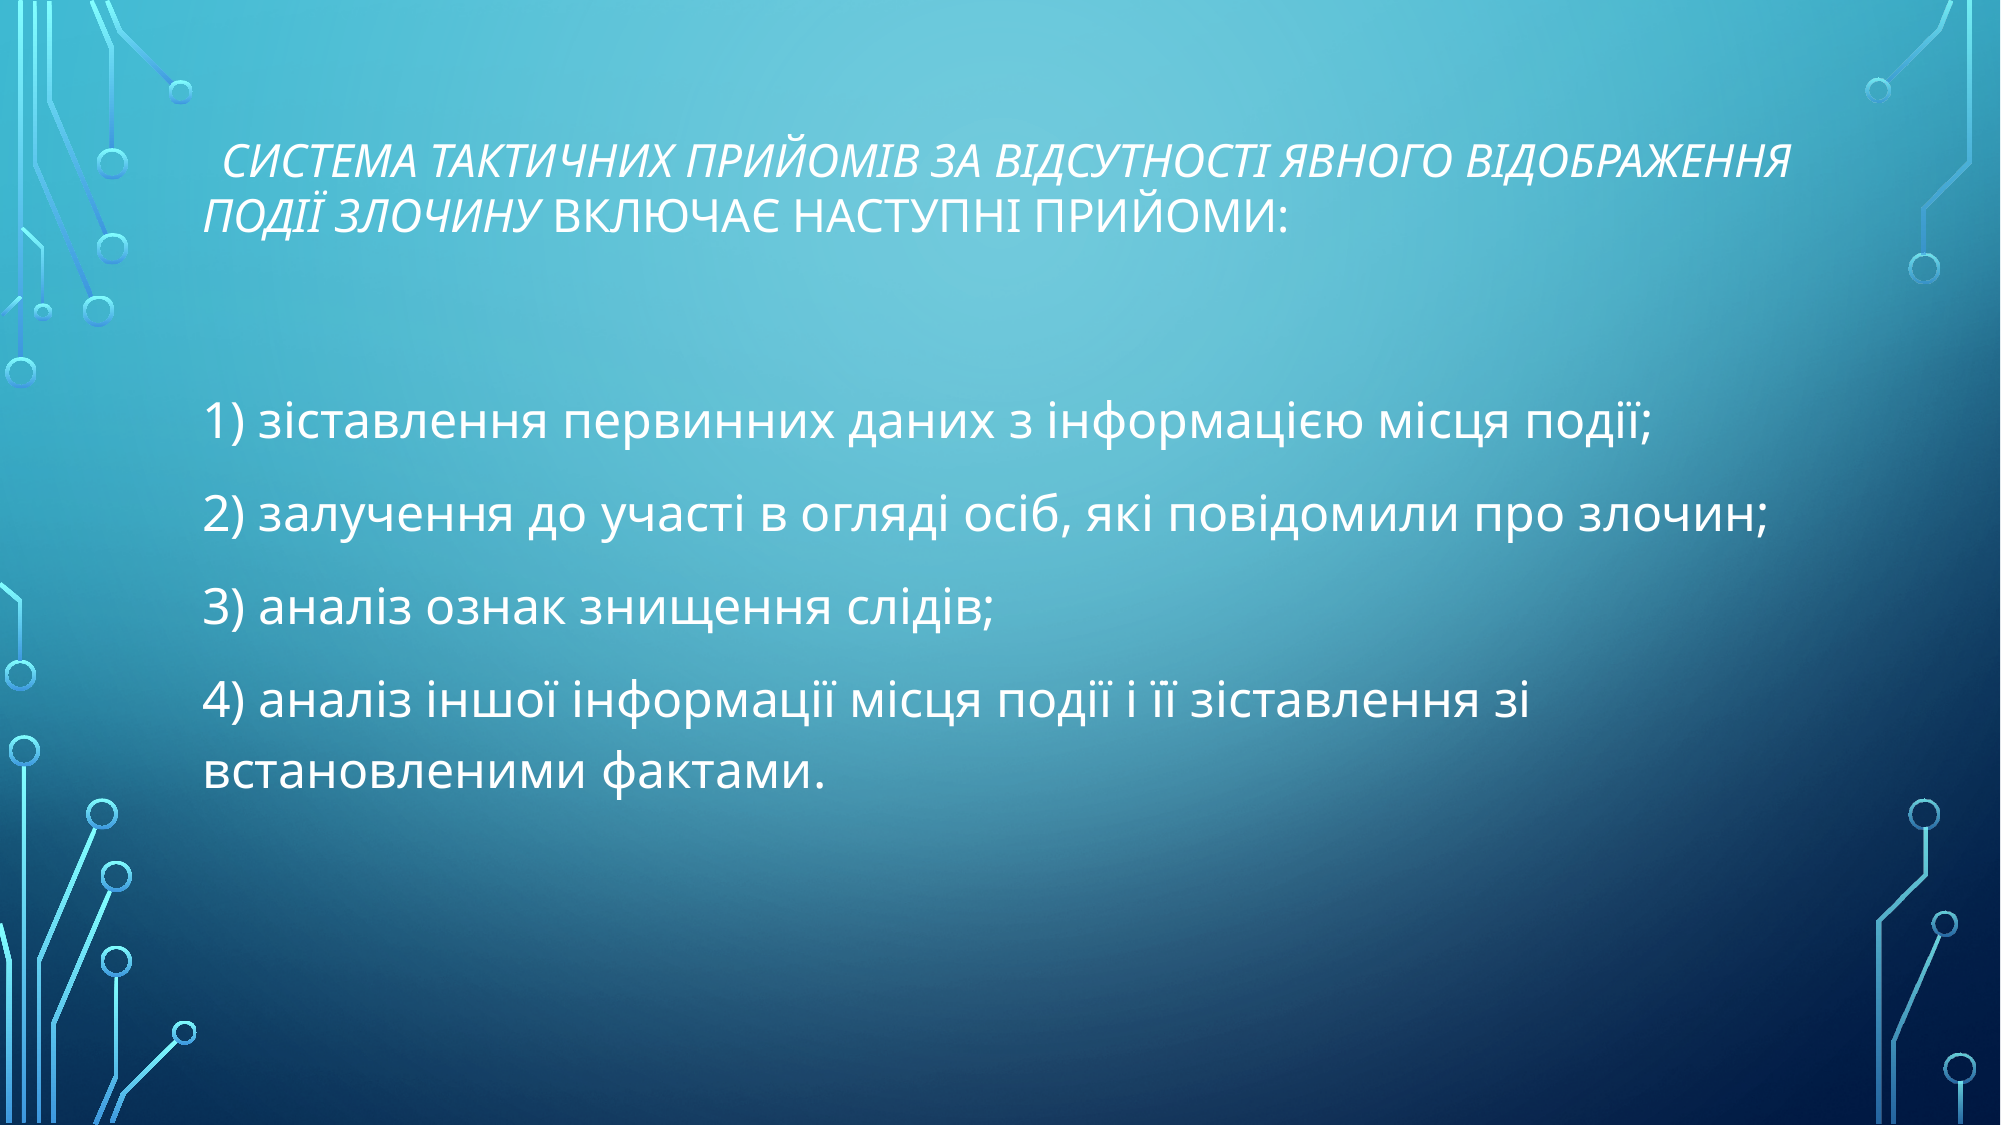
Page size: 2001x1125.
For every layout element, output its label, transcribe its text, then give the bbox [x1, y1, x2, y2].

title Система тактичних прийомів за відсутності явного відображення події злочину включає наступні прийоми: [187, 101, 1813, 344]
list 1) зіставлення первинних даних з інформацією місця події; 2) залучення до участі в огляді осіб, які повідомили про злочин; 3) аналіз ознак знищення слідів; 4) аналіз іншої інформації місця події і її зіставлення зі встановленими фактами. [187, 369, 1813, 950]
